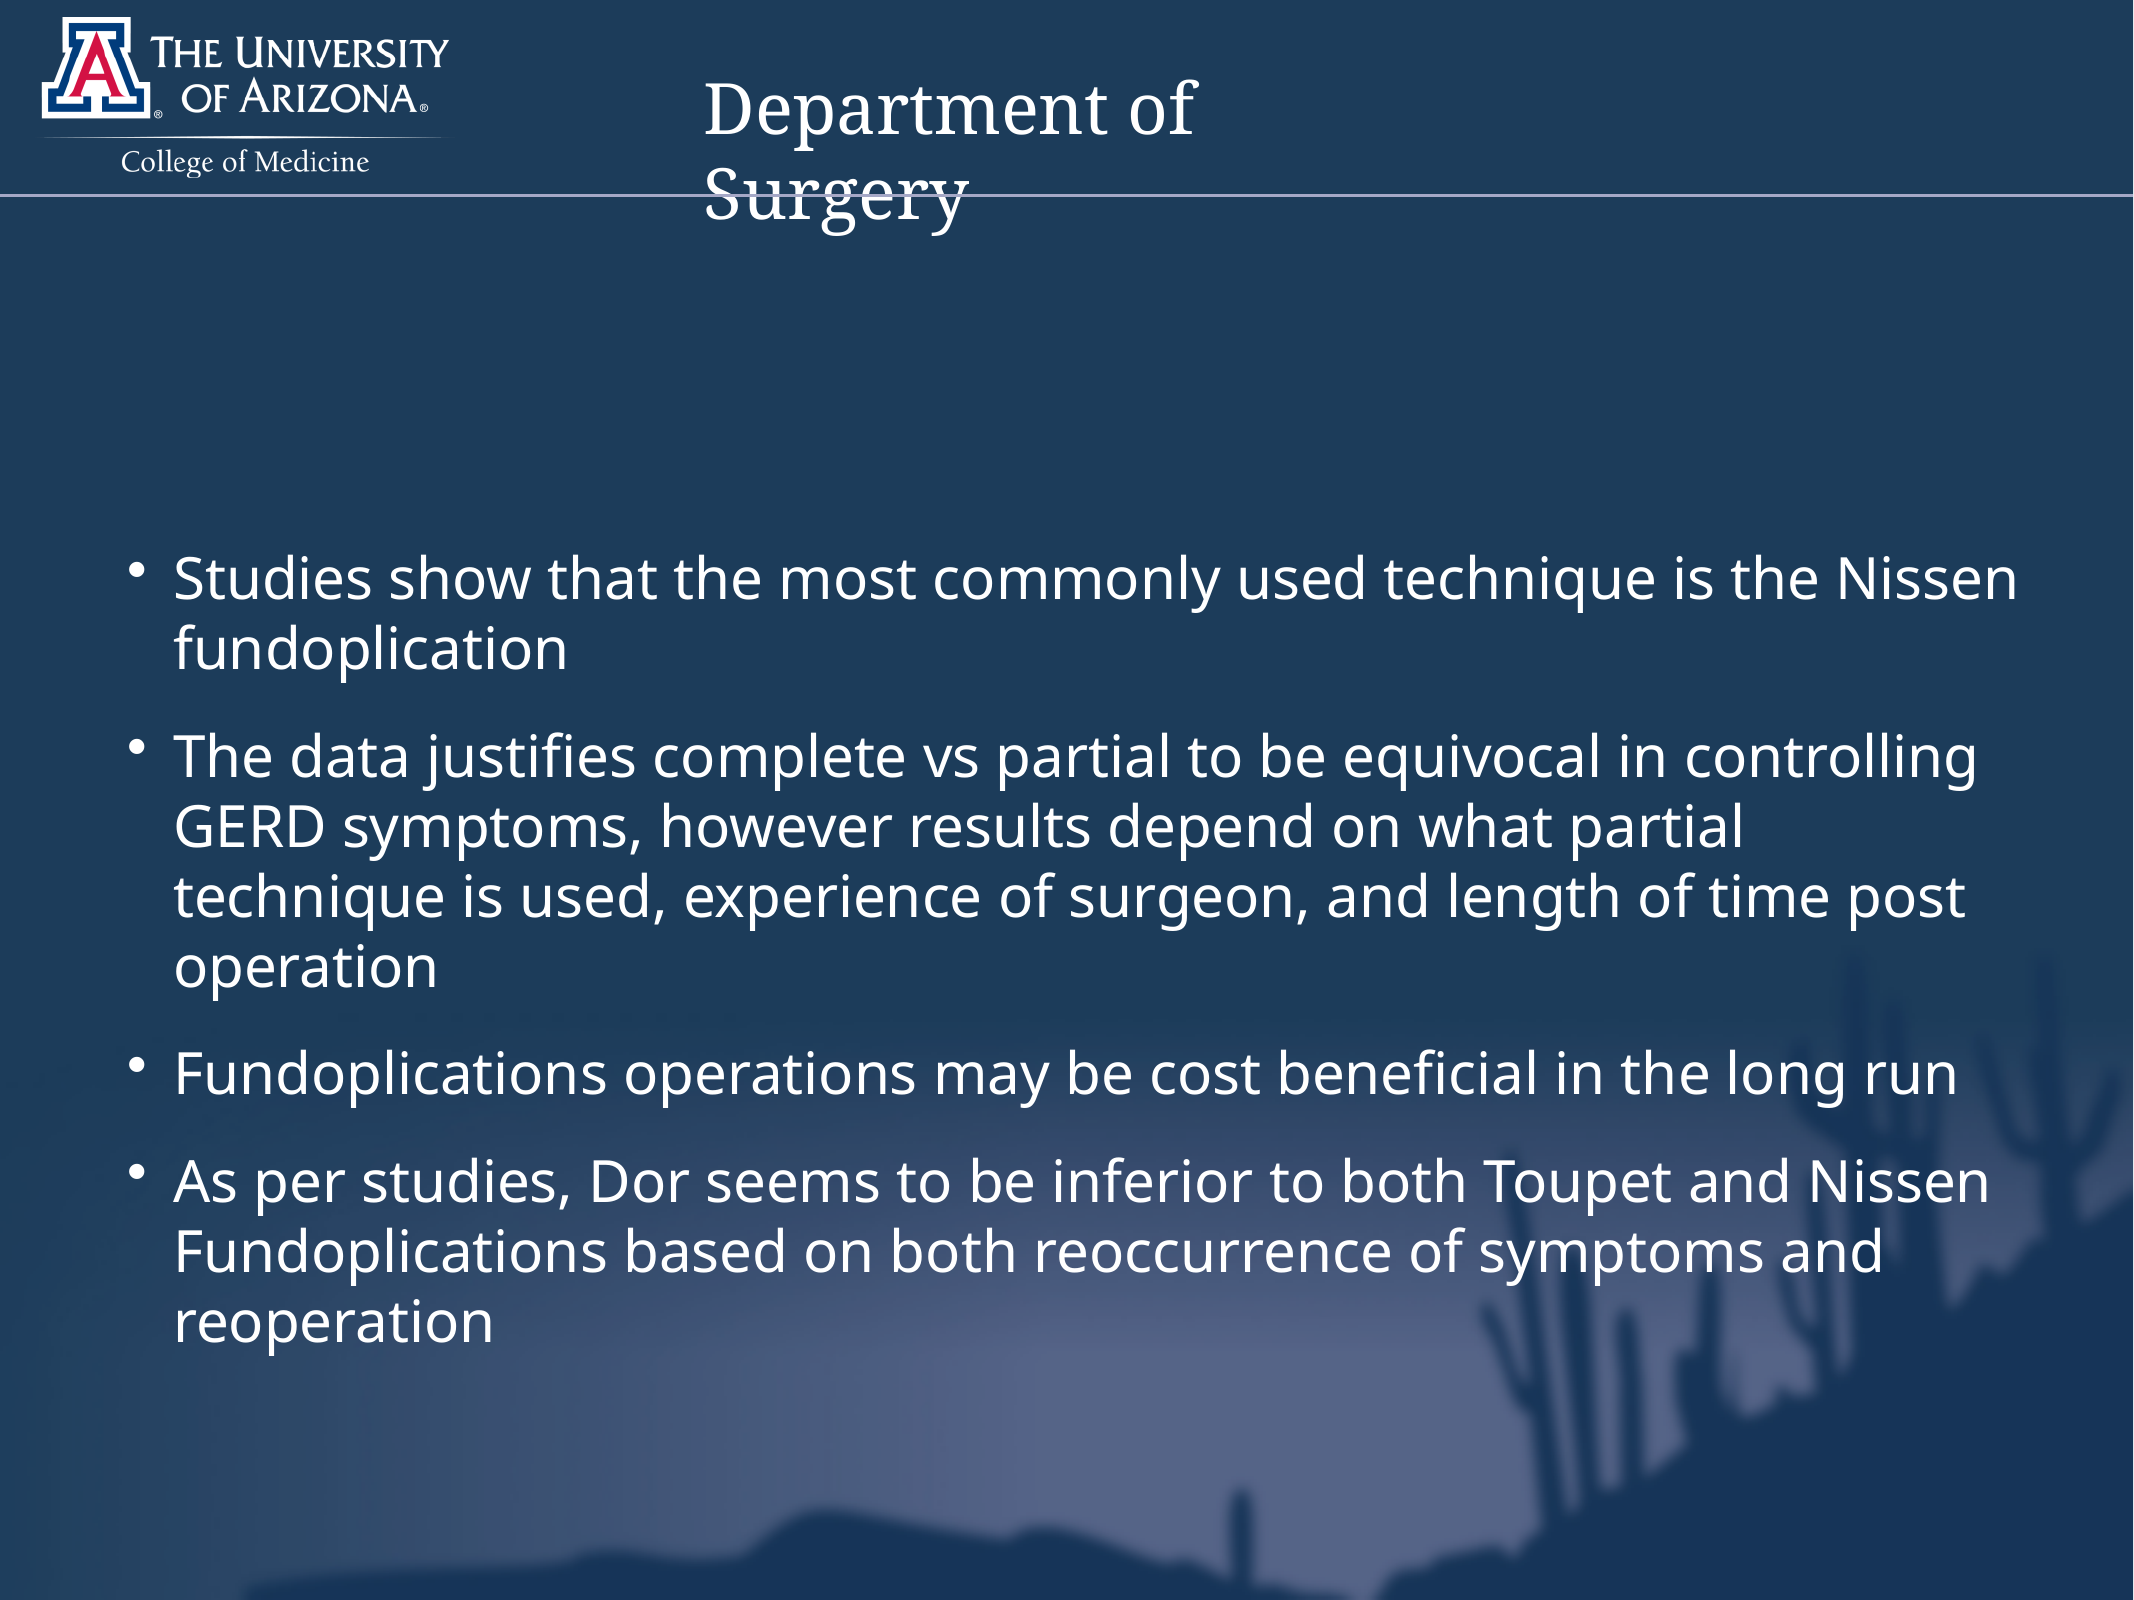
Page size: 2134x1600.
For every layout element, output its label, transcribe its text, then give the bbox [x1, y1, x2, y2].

list Studies show that the most commonly used technique is the Nissen fundoplication The data justifies complete vs partial to be equivocal in controlling GERD symptoms, however results depend on what partial technique is used, experience of surgeon, and length of time post operation Fundoplications operations may be cost beneficial in the long run As per studies, Dor seems to be inferior to both Toupet and Nissen Fundoplications based on both reoccurrence of symptoms and reoperation [118, 532, 2038, 1495]
picture [945, 197, 956, 211]
picture [756, 197, 773, 215]
picture [832, 197, 844, 202]
picture [0, 0, 2134, 1600]
picture [827, 219, 849, 233]
picture [831, 184, 844, 194]
picture [869, 184, 885, 194]
